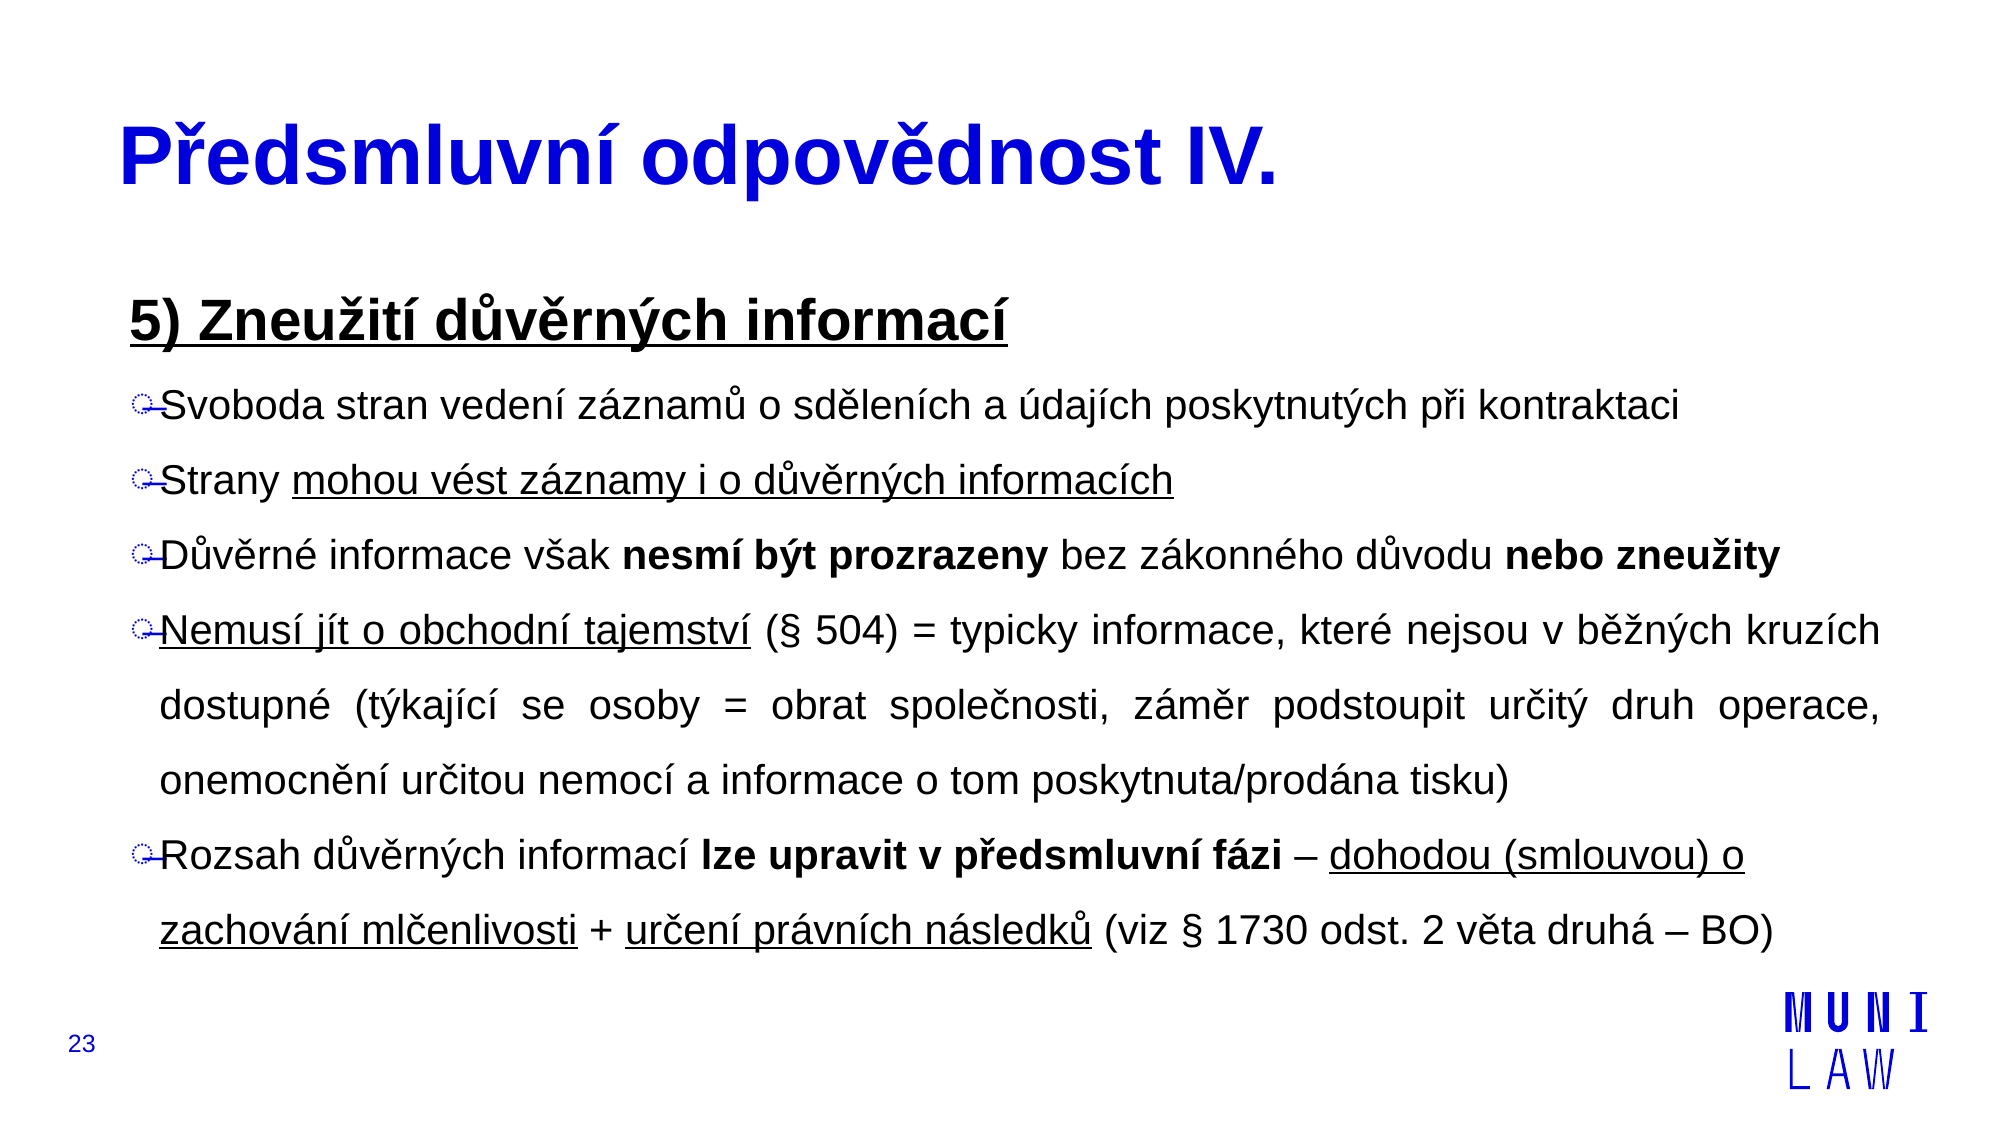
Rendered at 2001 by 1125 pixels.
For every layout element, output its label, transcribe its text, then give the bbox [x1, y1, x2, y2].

slide_number 23 [67, 1021, 110, 1063]
title Předsmluvní odpovědnost IV. [118, 118, 1883, 193]
list 5) Zneužití důvěrných informací Svoboda stran vedení záznamů o sděleních a údajích poskytnutých při kontraktaci Strany mohou vést záznamy i o důvěrných informacích Důvěrné informace však nesmí být prozrazeny bez zákonného důvodu nebo zneužity Nemusí jít o obchodní tajemství (§ 504) = typicky informace, které nejsou v běžných kruzích dostupné (týkající se osoby = obrat společnosti, záměr podstoupit určitý druh operace, onemocnění určitou nemocí a informace o tom poskytnuta/prodána tisku) Rozsah důvěrných informací lze upravit v předsmluvní fázi – dohodou (smlouvou) o zachování mlčenlivosti + určení právních následků (viz § 1730 odst. 2 věta druhá – BO) [118, 277, 1883, 957]
